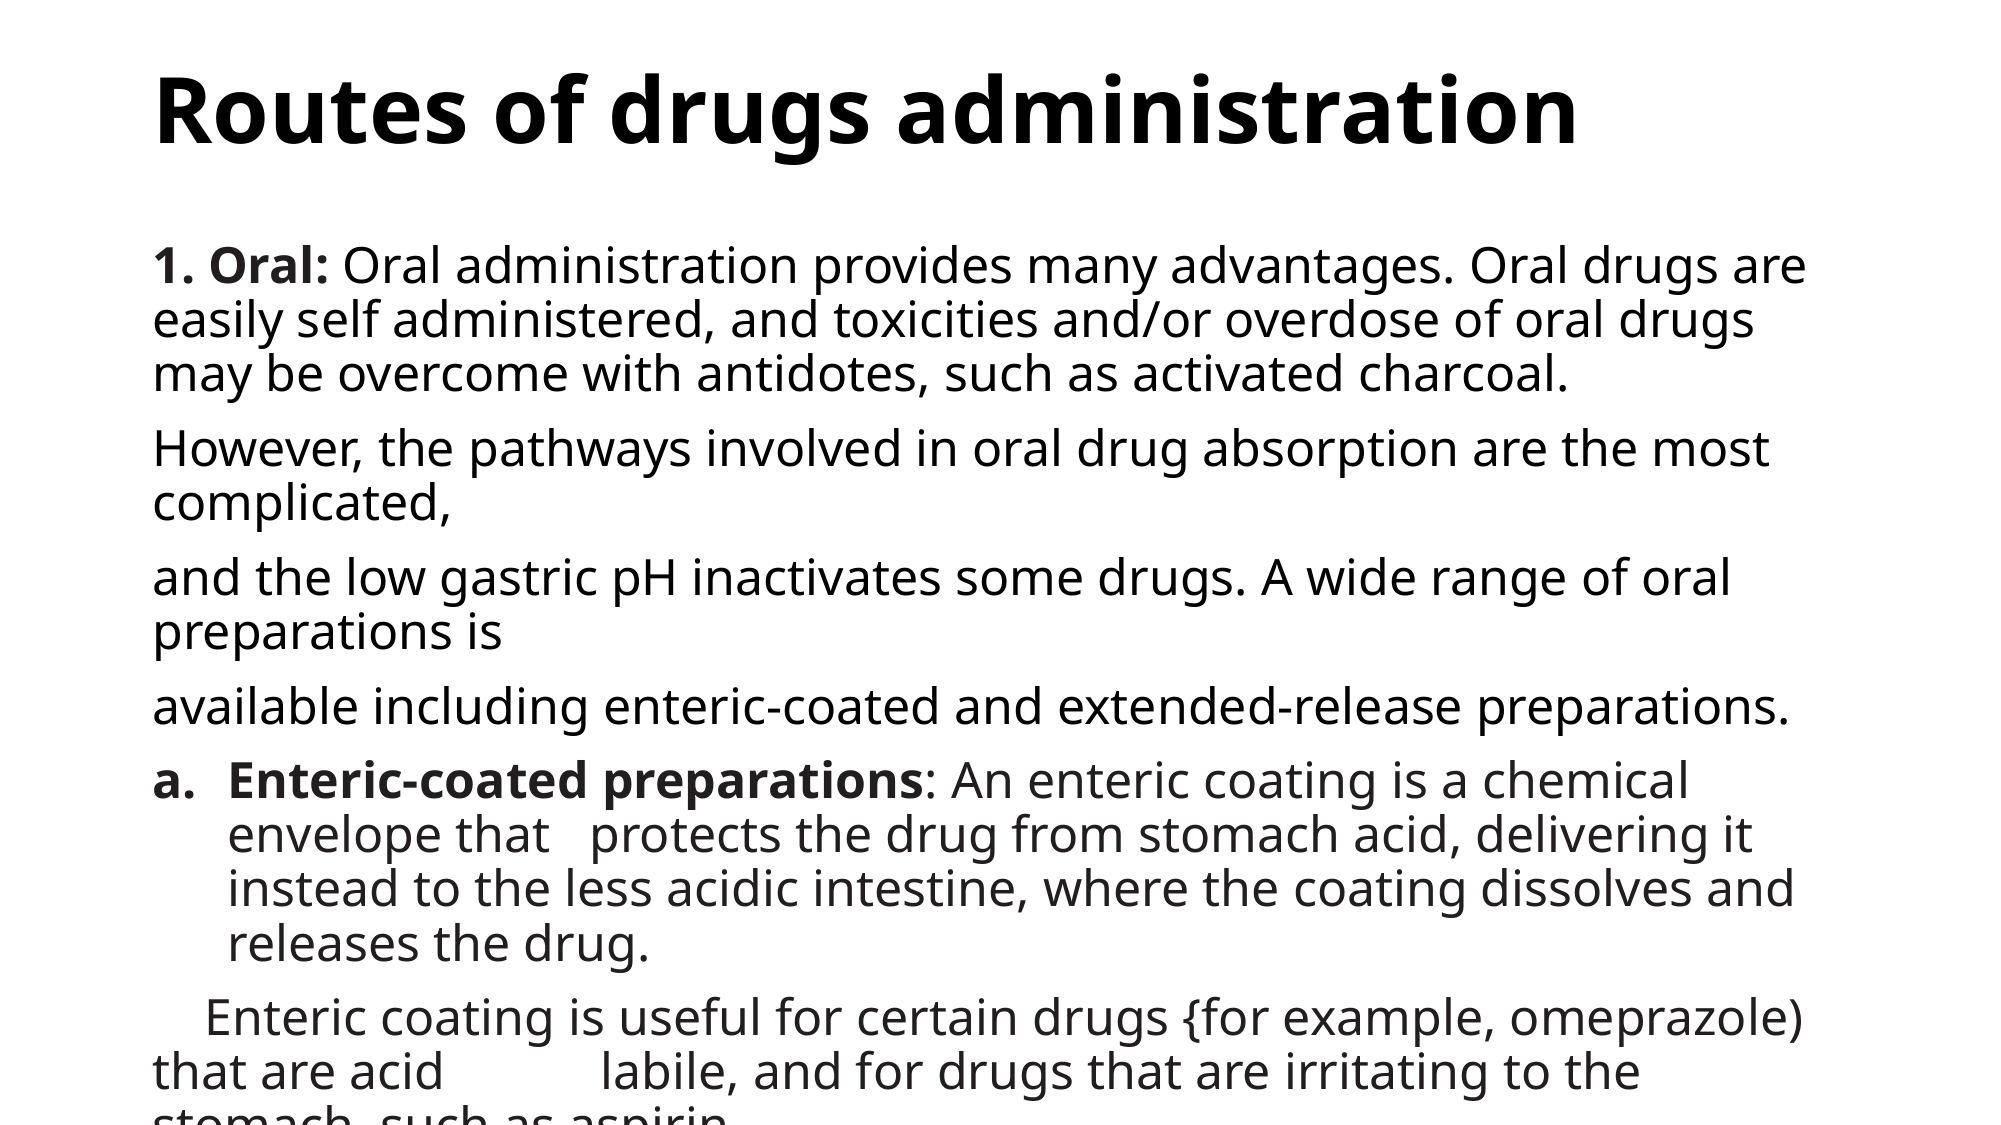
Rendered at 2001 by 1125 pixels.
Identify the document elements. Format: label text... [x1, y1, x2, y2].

title Routes of drugs administration [137, 59, 1863, 233]
list 1. Oral: Oral administration provides many advantages. Oral drugs are easily self administered, and toxicities and/or overdose of oral drugs may be overcome with antidotes, such as activated charcoal. However, the pathways involved in oral drug absorption are the most complicated, and the low gastric pH inactivates some drugs. A wide range of oral preparations is available including enteric-coated and extended-release preparations. Enteric-coated preparations: An enteric coating is a chemical envelope that protects the drug from stomach acid, delivering it instead to the less acidic intestine, where the coating dissolves and releases the drug. Enteric coating is useful for certain drugs {for example, omeprazole) that are acid labile, and for drugs that are irritating to the stomach, such as aspirin. [137, 233, 1863, 1014]
